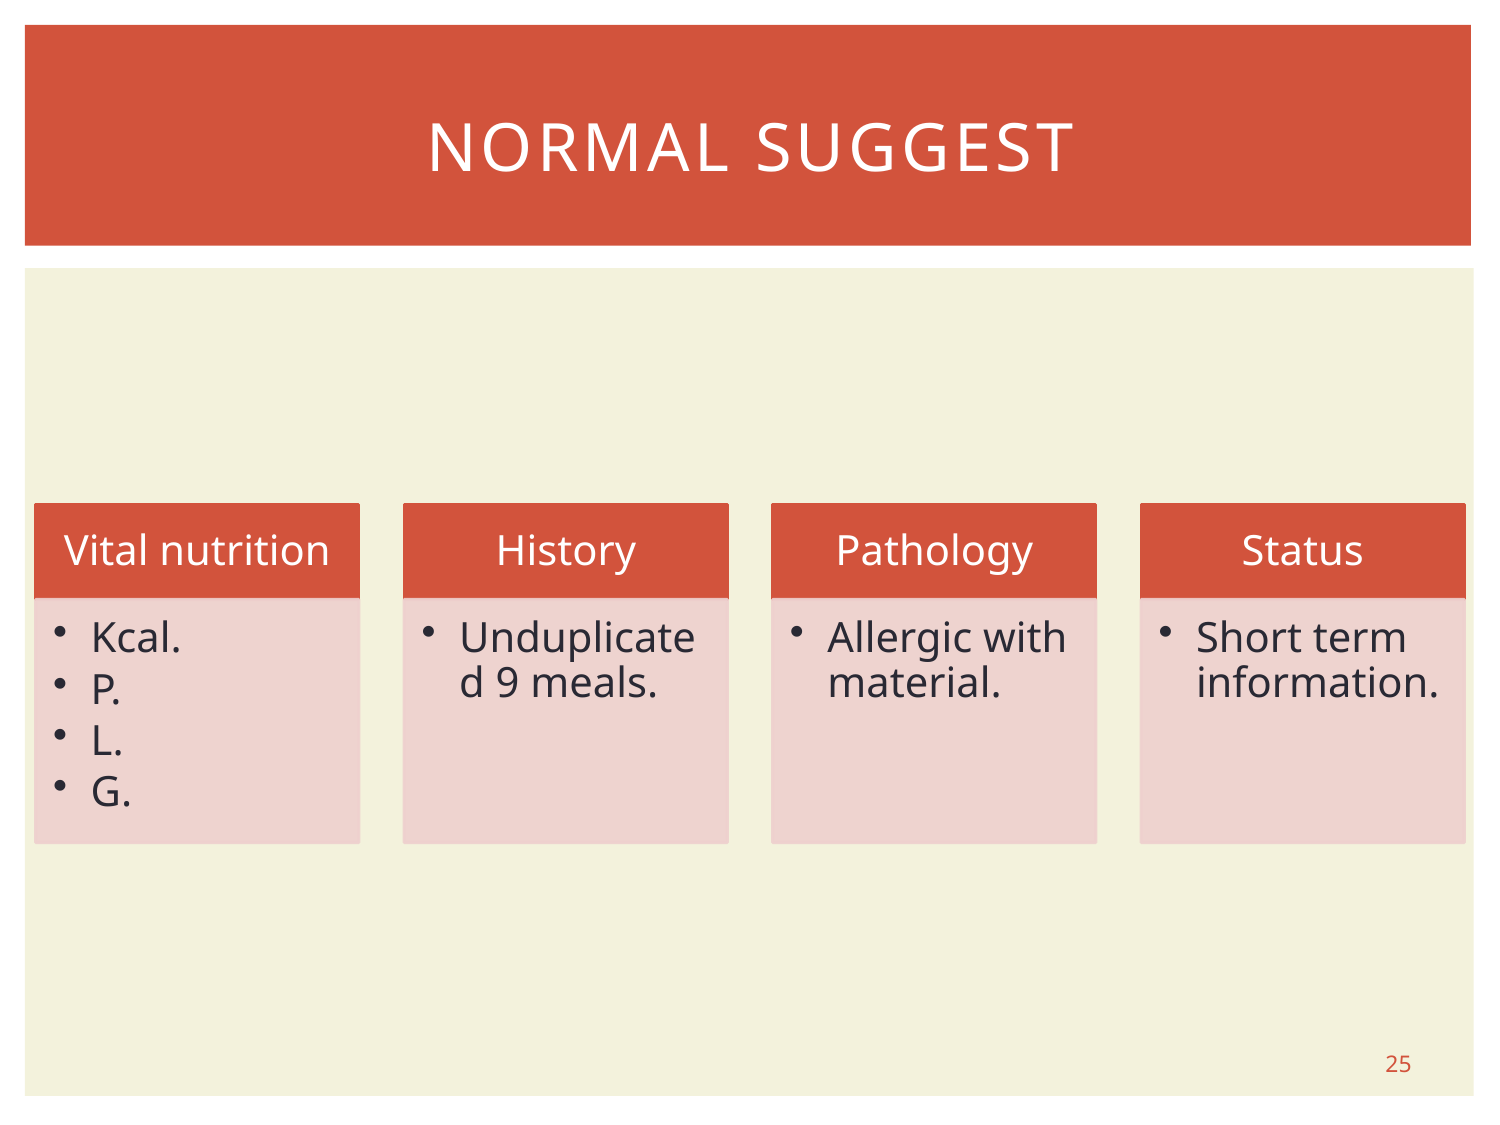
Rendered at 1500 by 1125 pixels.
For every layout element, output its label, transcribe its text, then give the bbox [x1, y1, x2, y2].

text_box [34, 269, 1466, 1079]
title Normal suggest [62, 58, 1438, 232]
